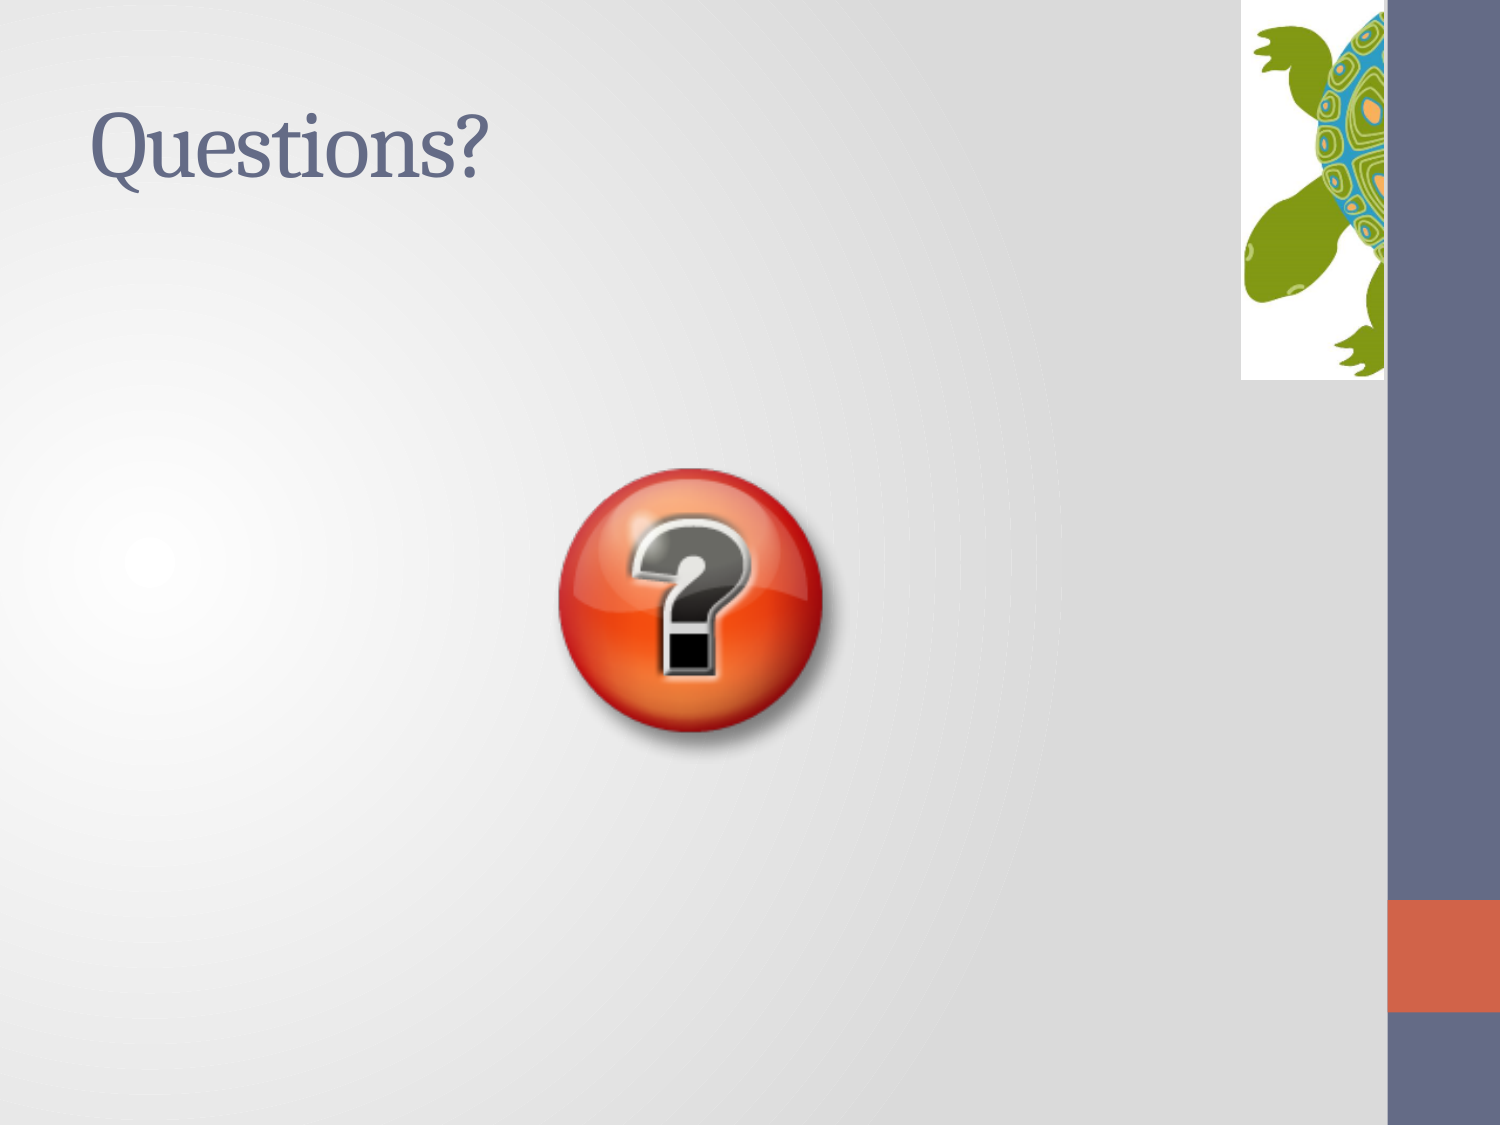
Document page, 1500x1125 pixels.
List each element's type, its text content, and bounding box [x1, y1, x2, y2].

picture [549, 463, 851, 765]
title Questions? [75, 45, 1238, 233]
picture [1241, 0, 1385, 380]
